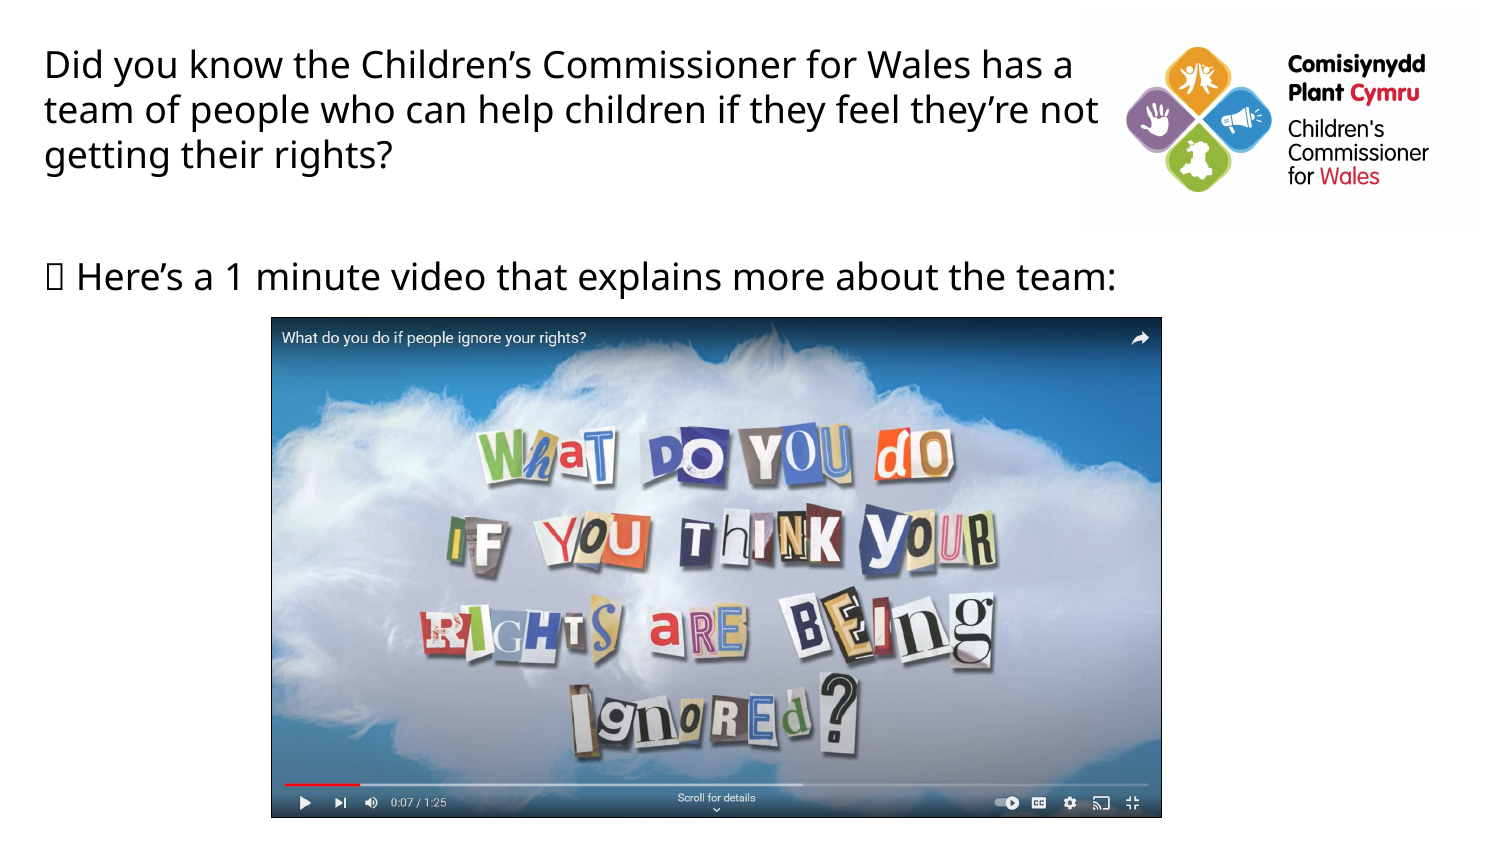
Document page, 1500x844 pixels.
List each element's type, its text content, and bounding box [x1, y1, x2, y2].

text_box 🎥 Here’s a 1 minute video that explains more about the team: [28, 245, 1480, 306]
picture [271, 316, 1162, 818]
picture [1081, 9, 1480, 230]
title Did you know the Children’s Commissioner for Wales has a team of people who can help children if they feel they’re not getting their rights? [28, 26, 1076, 120]
